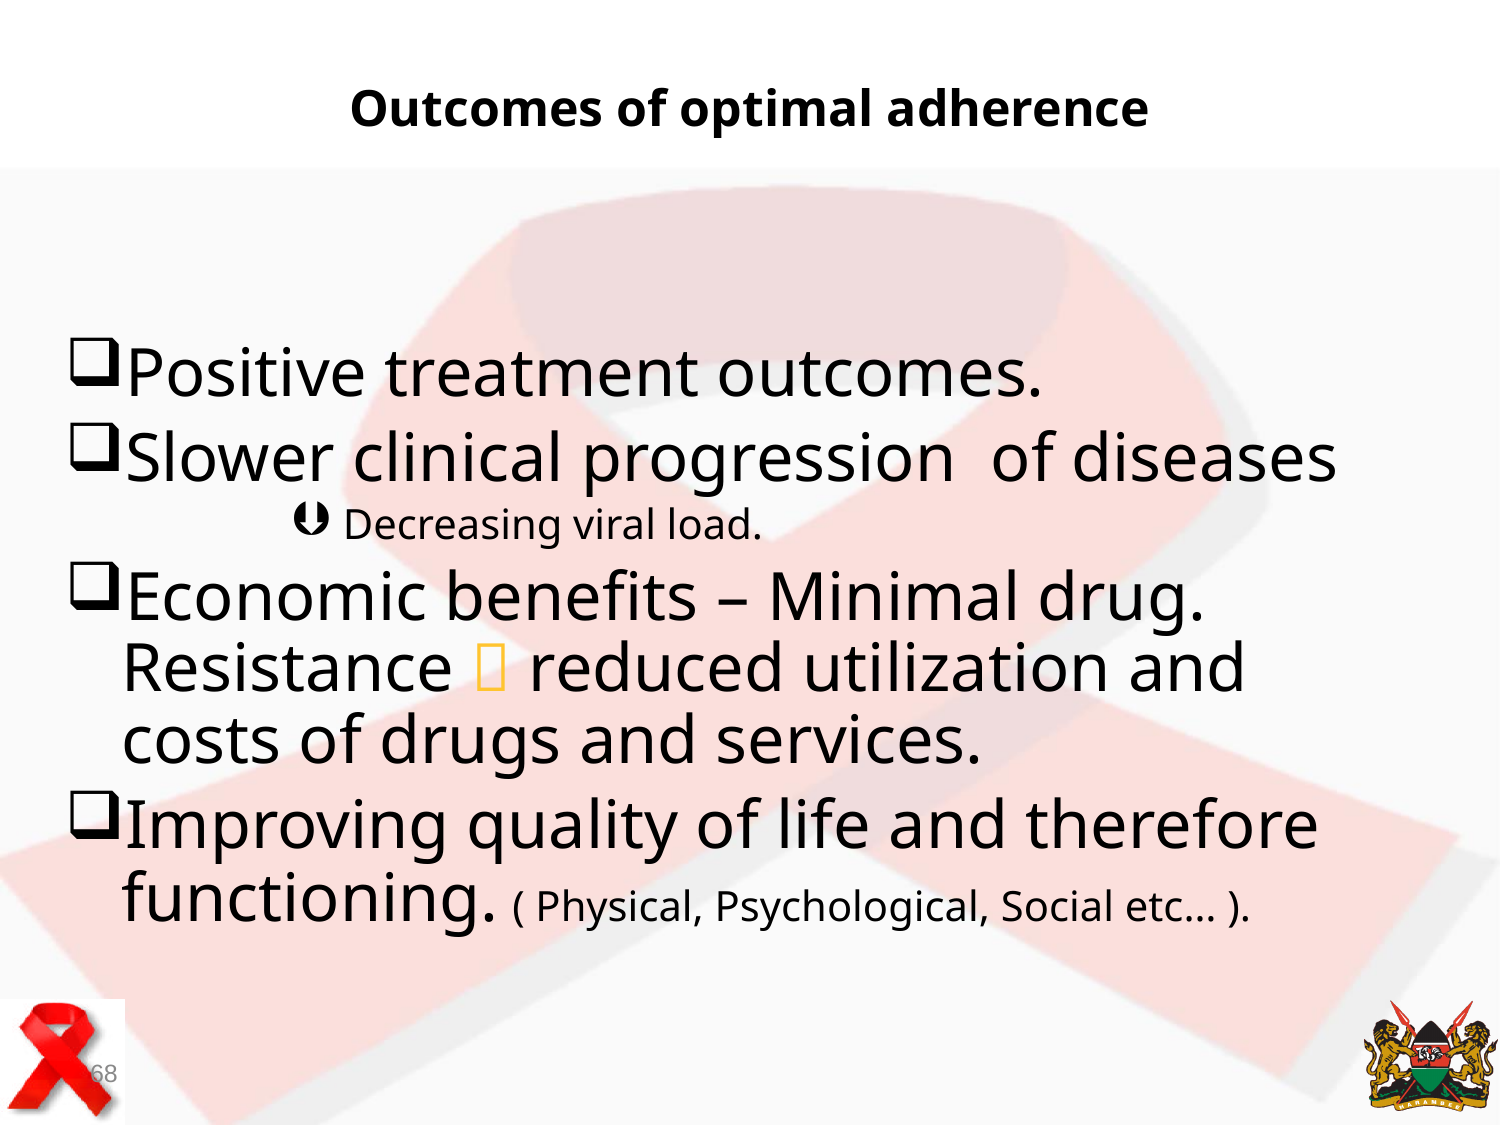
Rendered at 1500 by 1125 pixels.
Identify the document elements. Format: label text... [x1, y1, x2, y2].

text_box 68 [75, 1042, 425, 1103]
picture [0, 213, 1500, 1125]
list Positive treatment outcomes. Slower clinical progression of diseases Decreasing viral load. Economic benefits – Minimal drug. Resistance  reduced utilization and costs of drugs and services. Improving quality of life and therefore functioning. ( Physical, Psychological, Social etc… ). [50, 331, 1425, 1006]
title Outcomes of optimal adherence [0, 0, 1500, 213]
